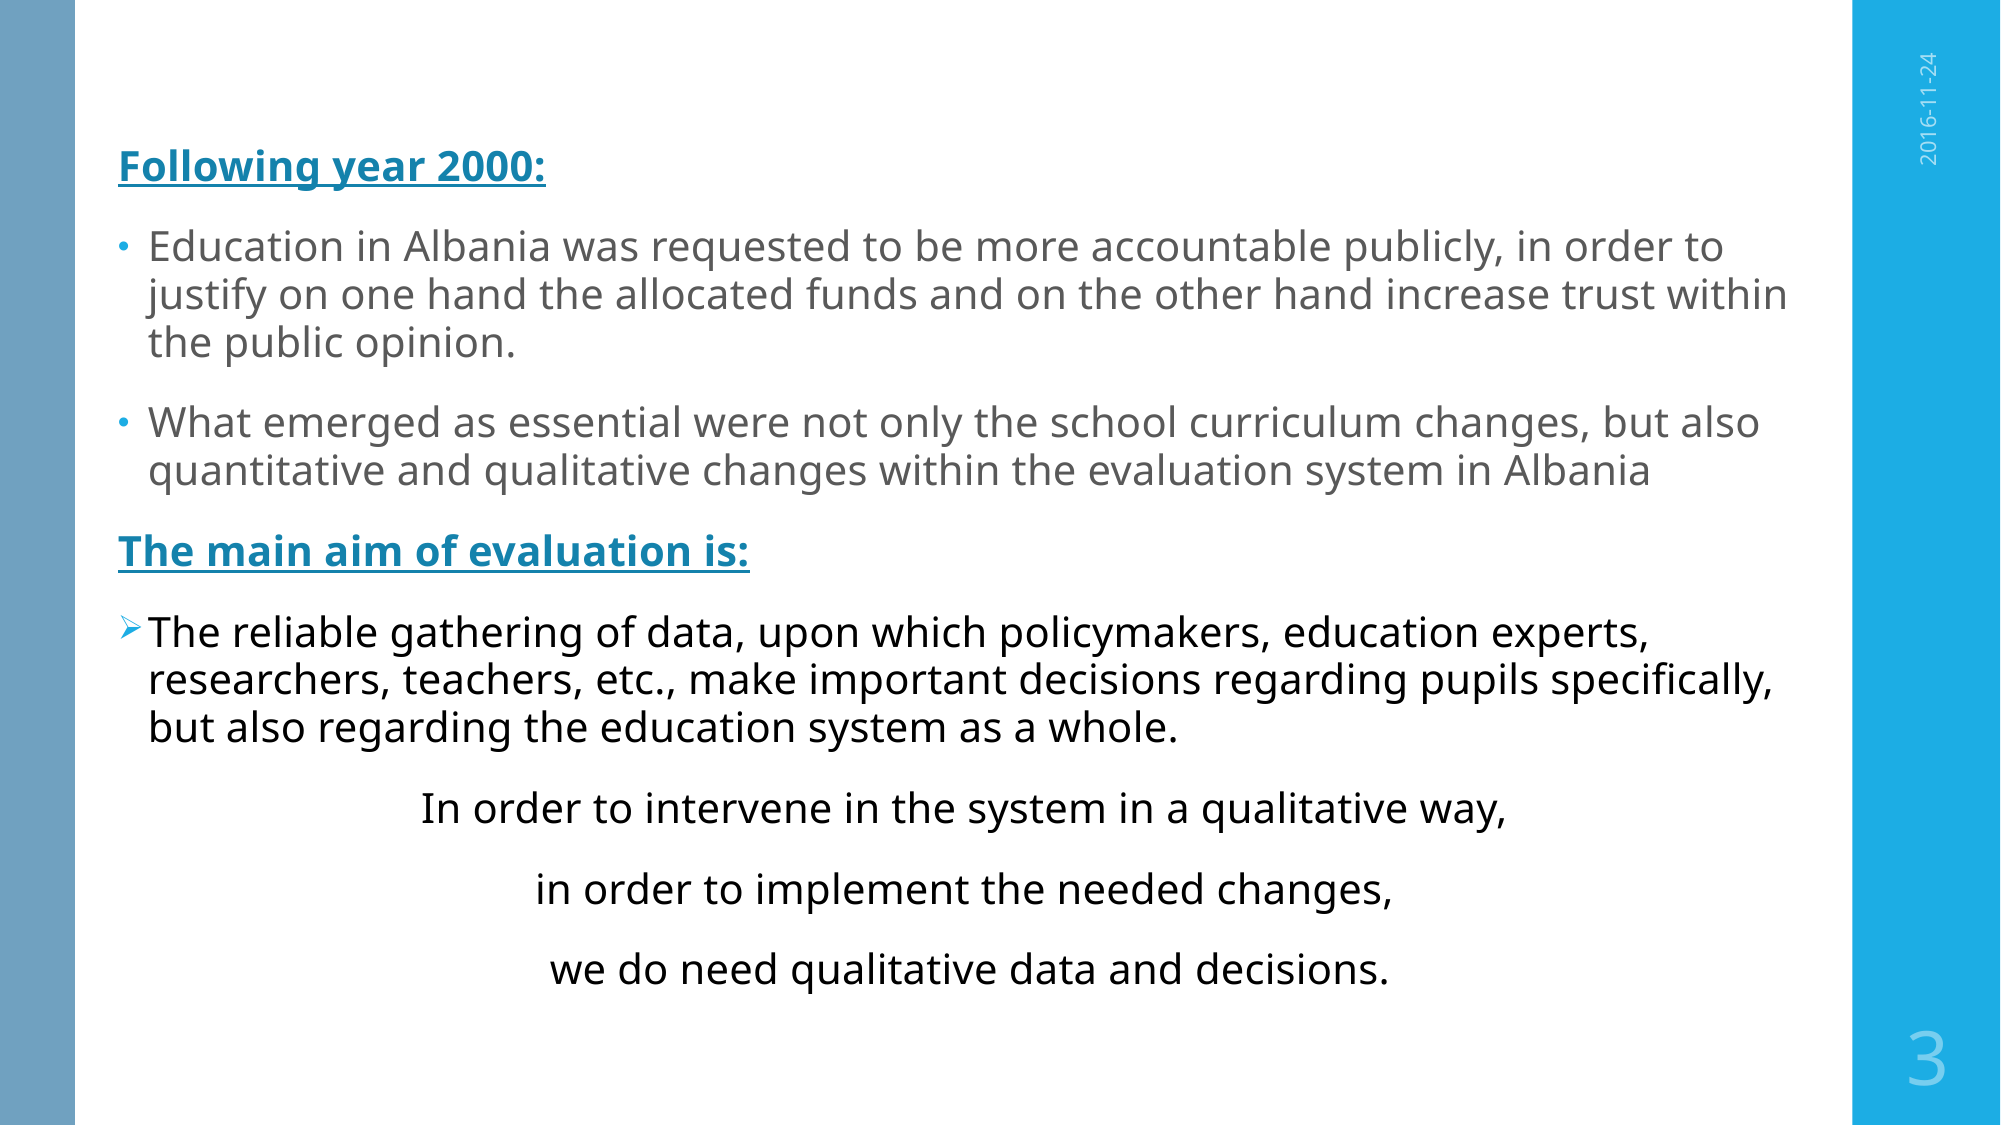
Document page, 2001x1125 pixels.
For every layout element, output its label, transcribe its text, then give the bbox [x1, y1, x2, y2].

slide_number 3 [1852, 1012, 2000, 1110]
list Following year 2000: Education in Albania was requested to be more accountable publicly, in order to justify on one hand the allocated funds and on the other hand increase trust within the public opinion. What emerged as essential were not only the school curriculum changes, but also quantitative and qualitative changes within the evaluation system in Albania The main aim of evaluation is: The reliable gathering of data, upon which policymakers, education experts, researchers, teachers, etc., make important decisions regarding pupils specifically, but also regarding the education system as a whole. In order to intervene in the system in a qualitative way, in order to implement the needed changes, we do need qualitative data and decisions. [102, 135, 1838, 1074]
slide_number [1897, 37, 1958, 351]
